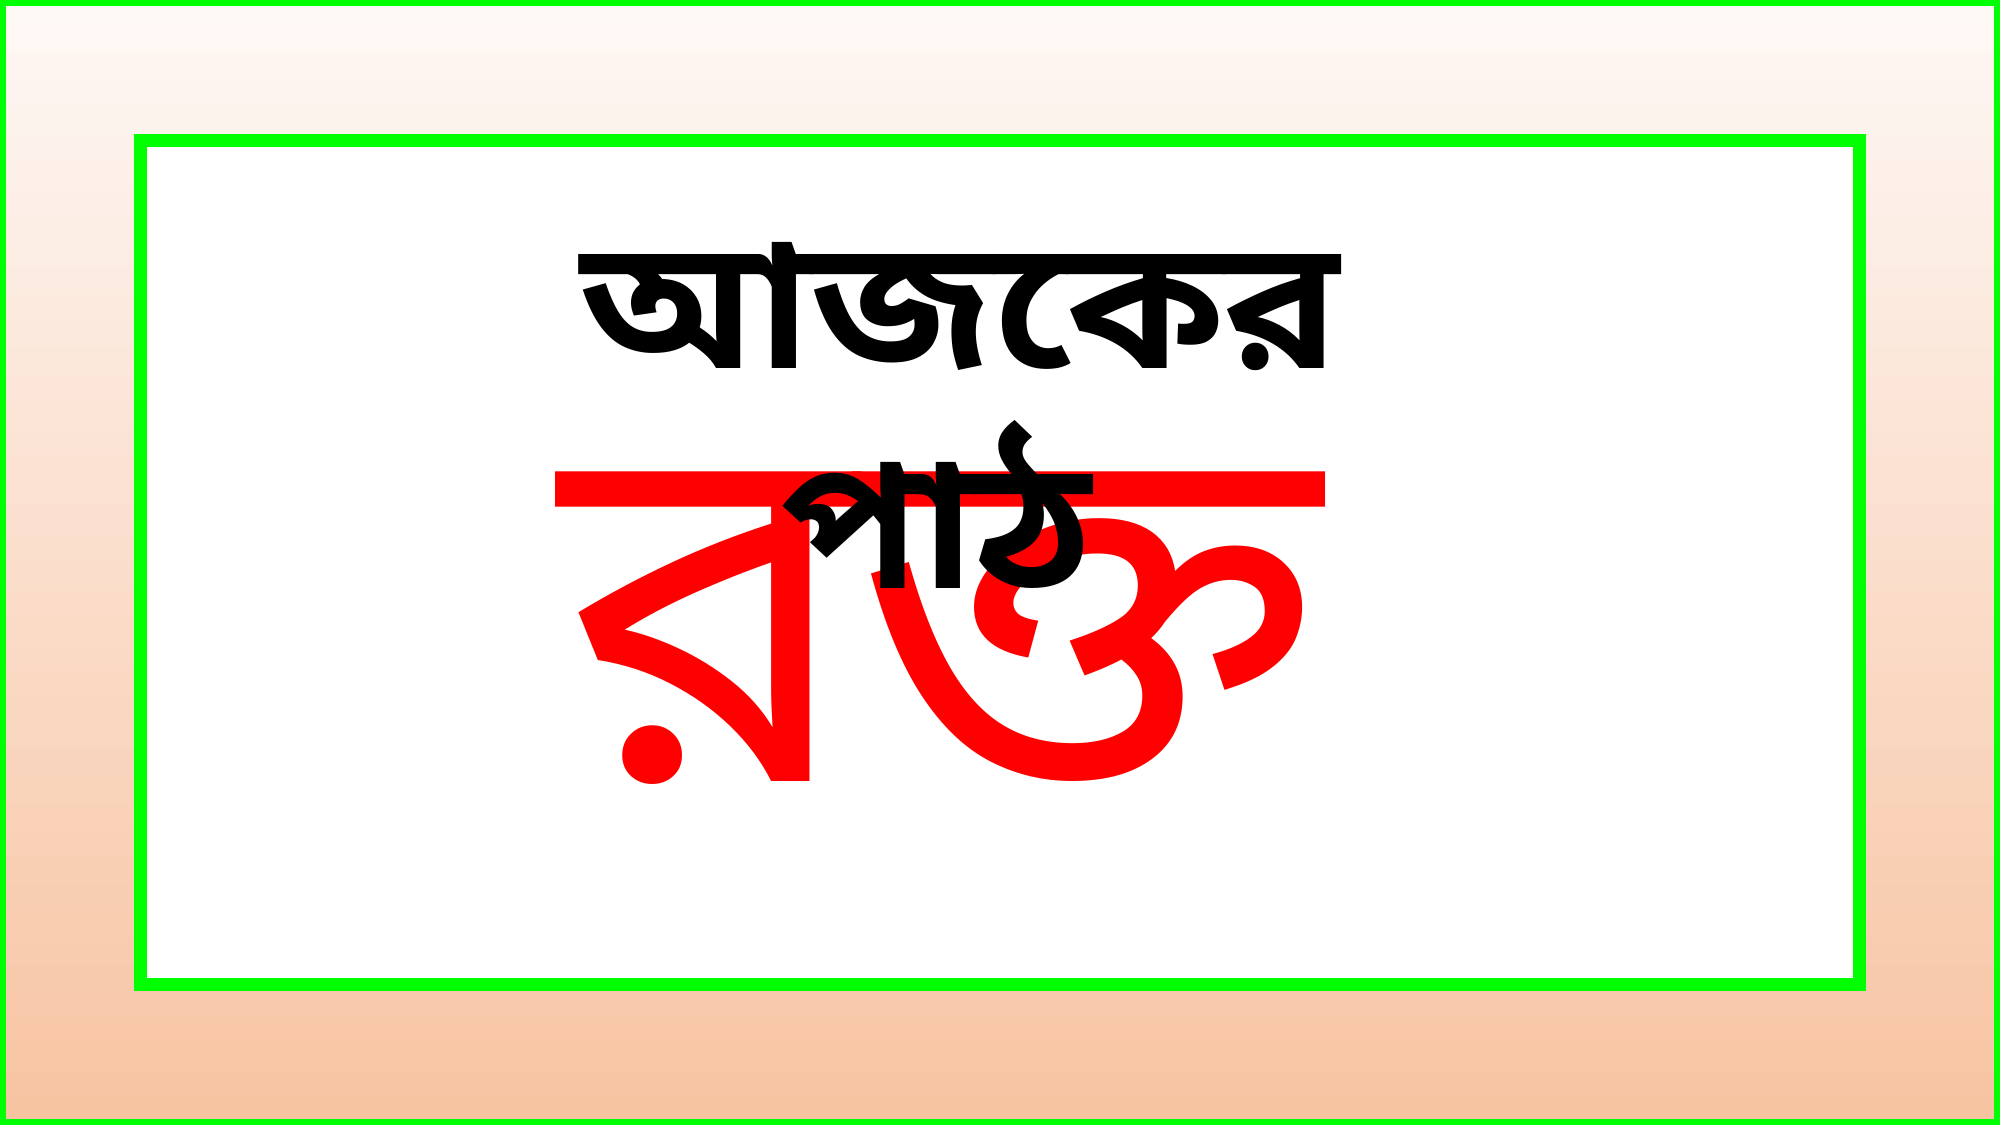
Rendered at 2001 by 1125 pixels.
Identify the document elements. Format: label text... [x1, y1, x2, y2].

text_box [0, 0, 2000, 1125]
text_box আজকের পাঠ [533, 177, 1387, 633]
text_box রক্ত [386, 343, 1625, 897]
